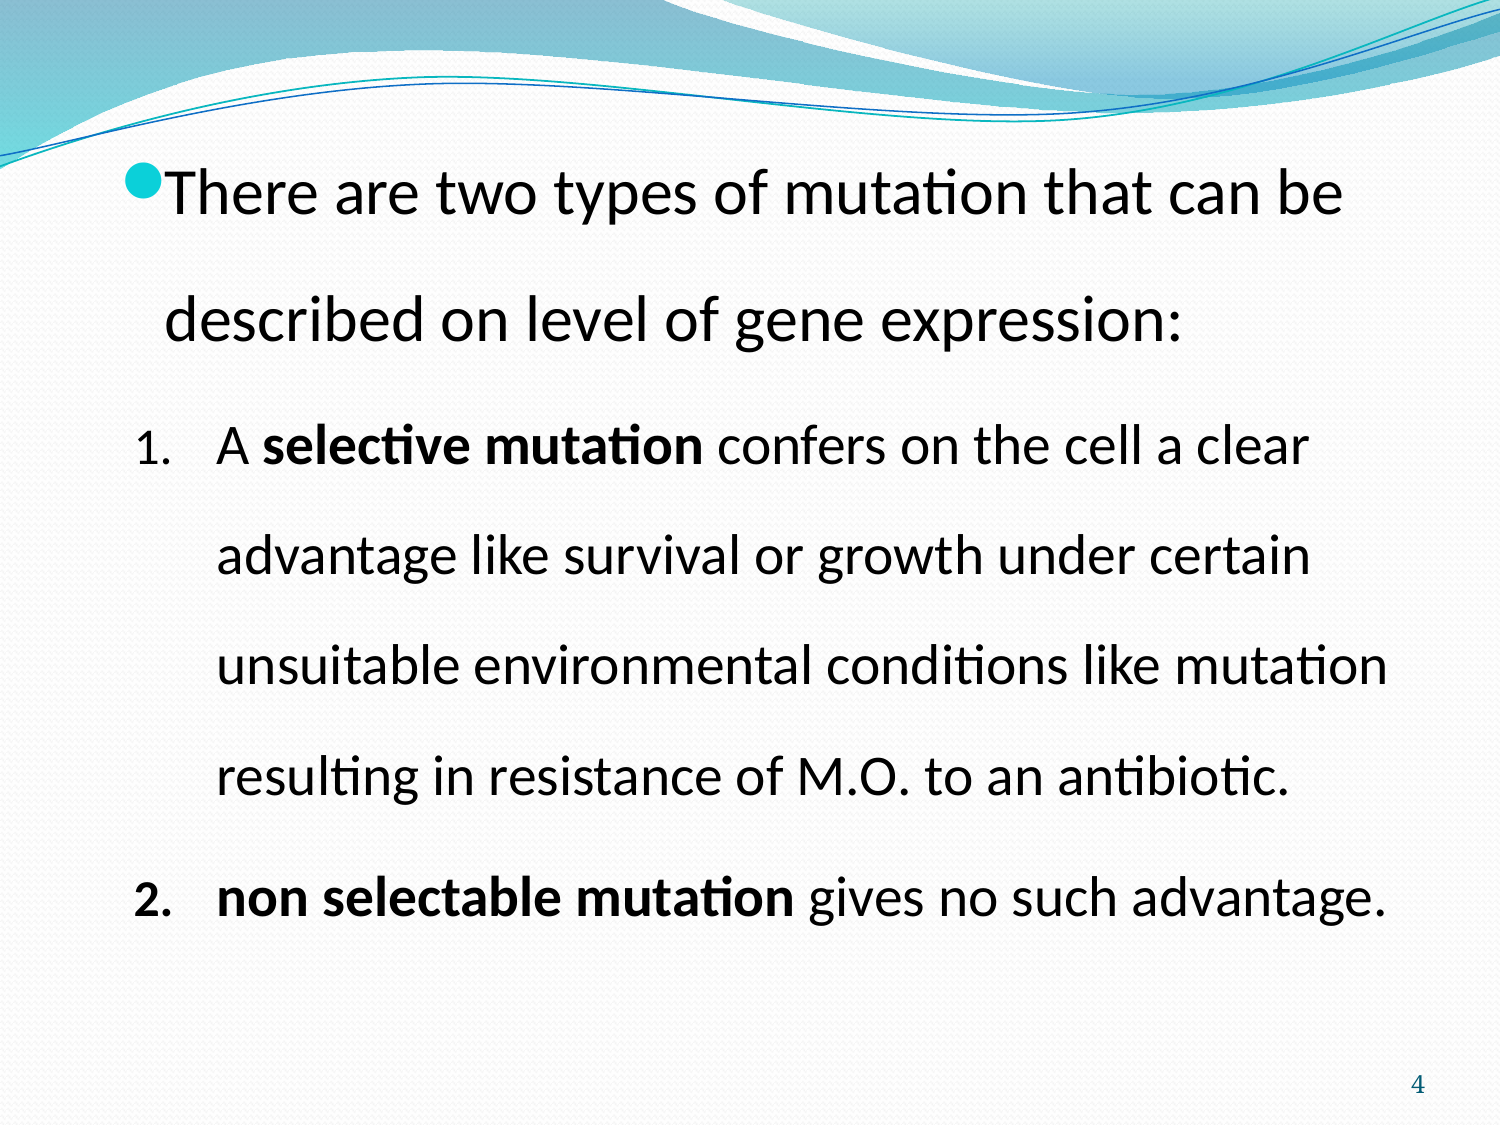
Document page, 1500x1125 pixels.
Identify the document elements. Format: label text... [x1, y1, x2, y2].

list There are two types of mutation that can be described on level of gene expression: A selective mutation confers on the cell a clear advantage like survival or growth under certain unsuitable environmental conditions like mutation resulting in resistance of M.O. to an antibiotic. non selectable mutation gives no such advantage. [105, 93, 1442, 1025]
slide_number 4 [1299, 1042, 1425, 1103]
